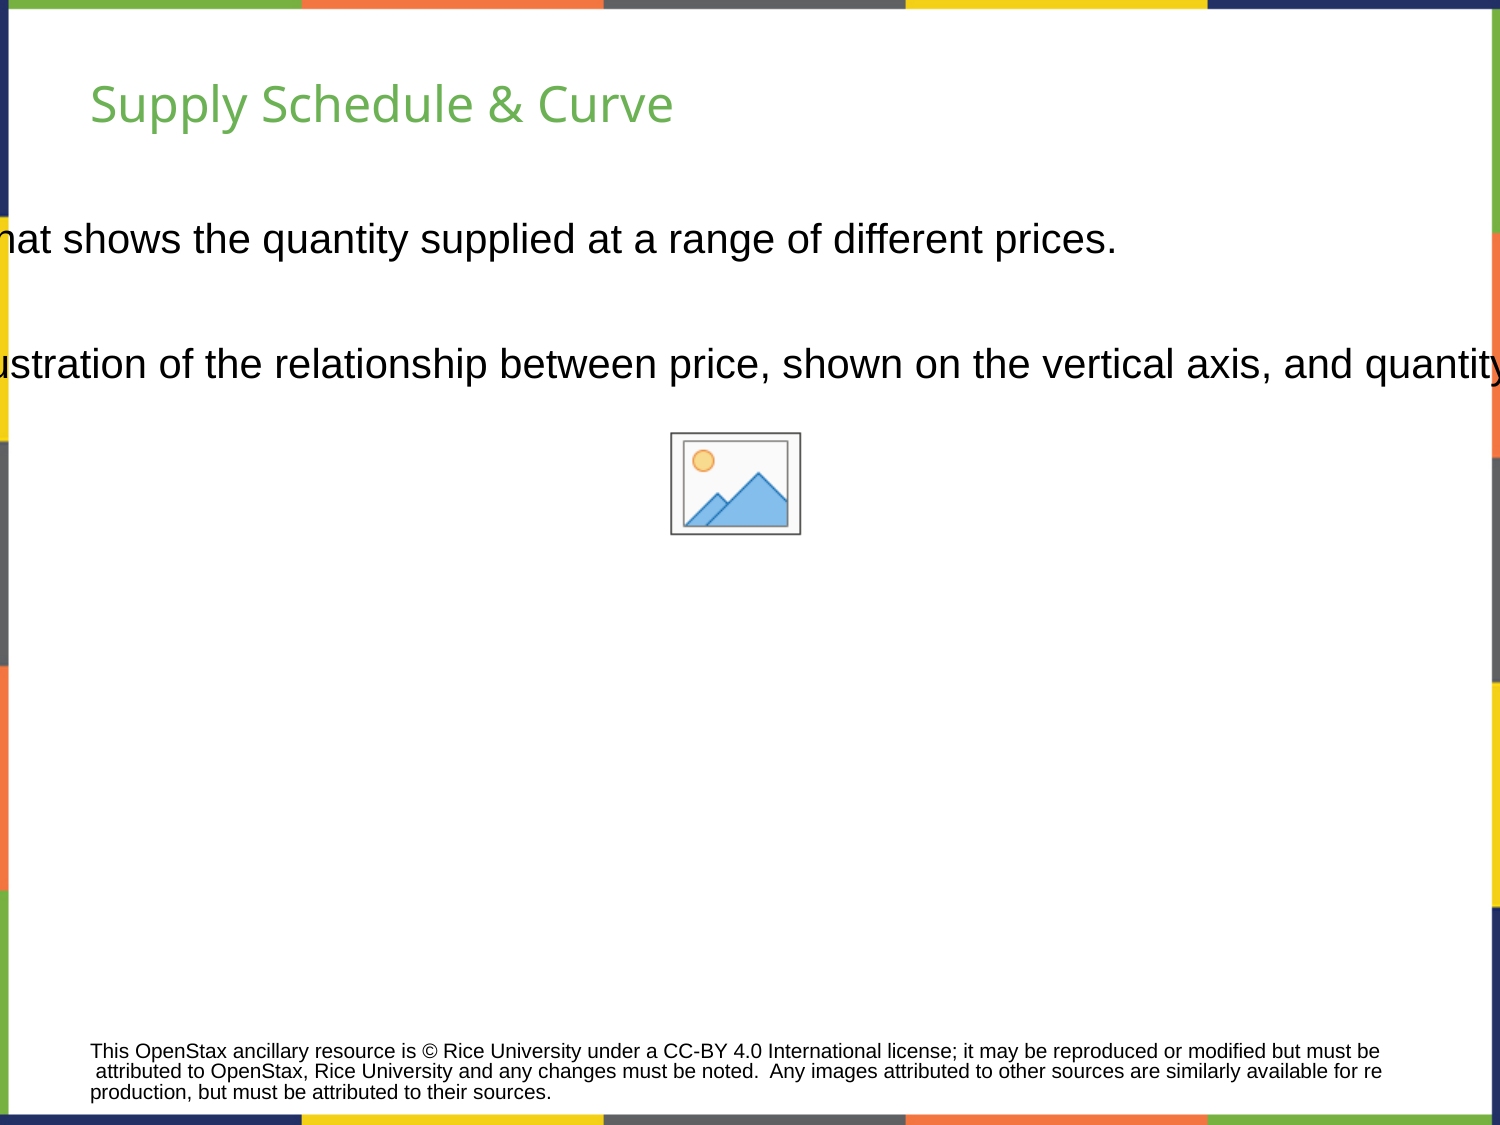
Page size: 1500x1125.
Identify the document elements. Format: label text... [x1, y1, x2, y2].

title Supply Schedule & Curve [75, 39, 1398, 148]
footer This OpenStax ancillary resource is © Rice University under a CC-BY 4.0 International license; it may be reproduced or modified but must be attributed to OpenStax, Rice University and any changes must be noted. Any images attributed to other sources are similarly available for reproduction, but must be attributed to their sources. [75, 1022, 1398, 1073]
picture [0, 0, 1500, 1125]
